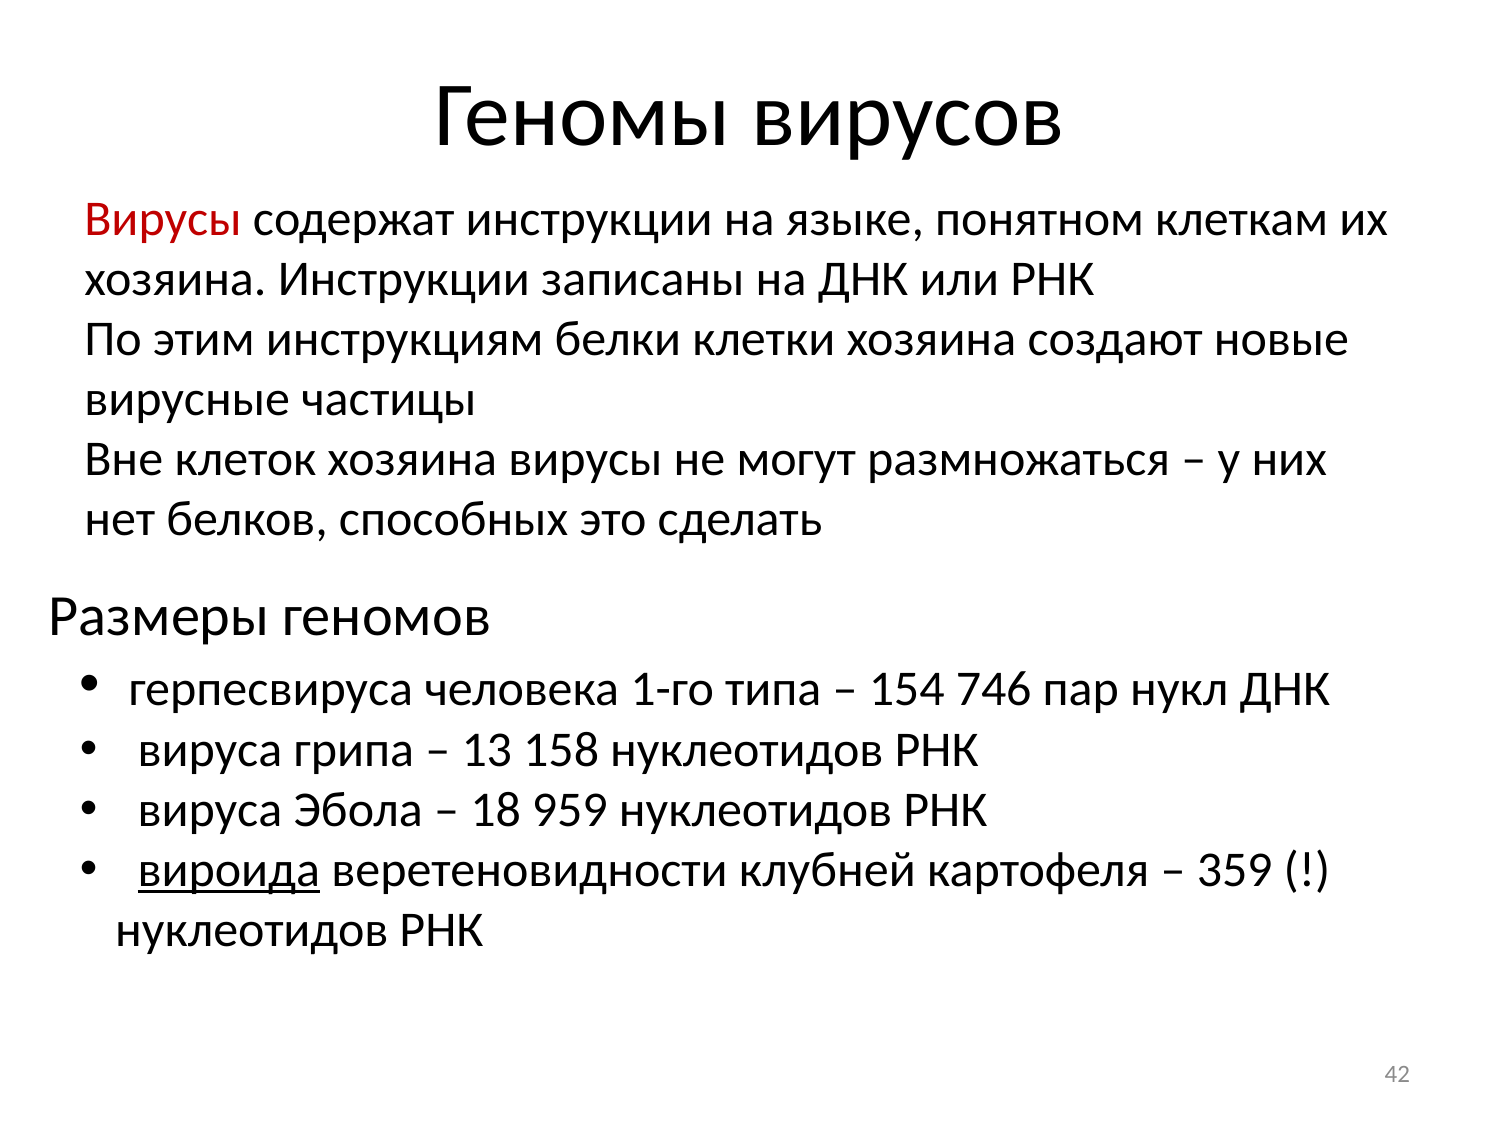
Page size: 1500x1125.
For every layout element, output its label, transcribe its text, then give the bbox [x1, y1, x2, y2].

slide_number 42 [1074, 1042, 1425, 1103]
title Геномы вирусов [75, 45, 1425, 172]
text_box Вирусы содержат инструкции на языке, понятном клеткам их хозяина. Инструкции записаны на ДНК или РНК По этим инструкциям белки клетки хозяина создают новые вирусные частицы Вне клеток хозяина вирусы не могут размножаться – у них нет белков, способных это сделать [69, 178, 1418, 553]
text_box Размеры геномов герпесвируса человека 1-го типа – 154 746 пар нукл ДНК вируса грипа – 13 158 нуклеотидов РНК вируса Эбола – 18 959 нуклеотидов РНК вироида веретеновидности клубней картофеля – 359 (!) нуклеотидов РНК [25, 569, 1450, 1010]
